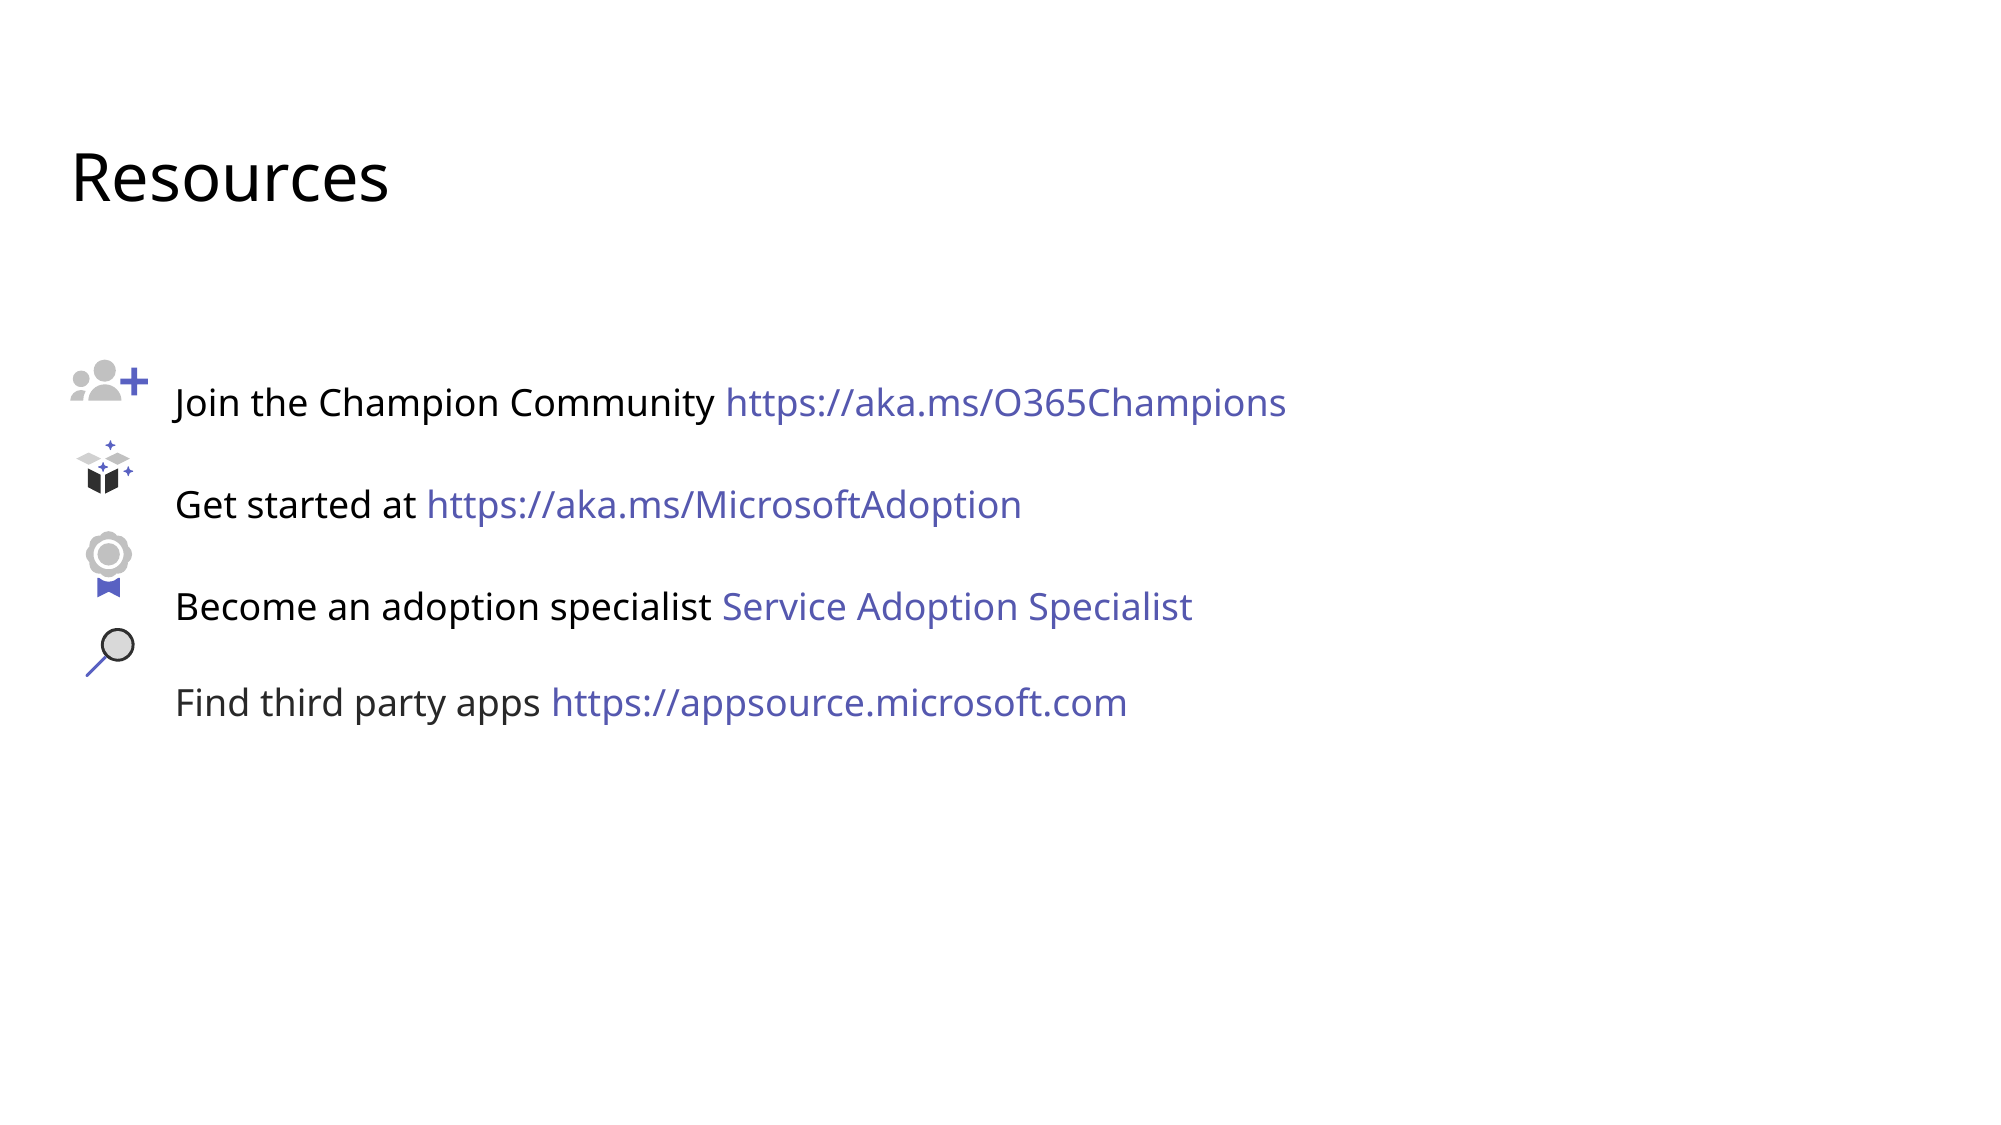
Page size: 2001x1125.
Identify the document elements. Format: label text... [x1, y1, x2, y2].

text_box Join the Champion Community https://aka.ms/O365Champions Get started at https://aka.ms/MicrosoftAdoption Become an adoption specialist Service Adoption Specialist Find third party apps https://appsource.microsoft.com [160, 320, 1344, 731]
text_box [85, 627, 135, 678]
text_box Resources [70, 116, 1930, 241]
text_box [85, 530, 133, 598]
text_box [69, 359, 149, 402]
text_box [75, 439, 134, 494]
